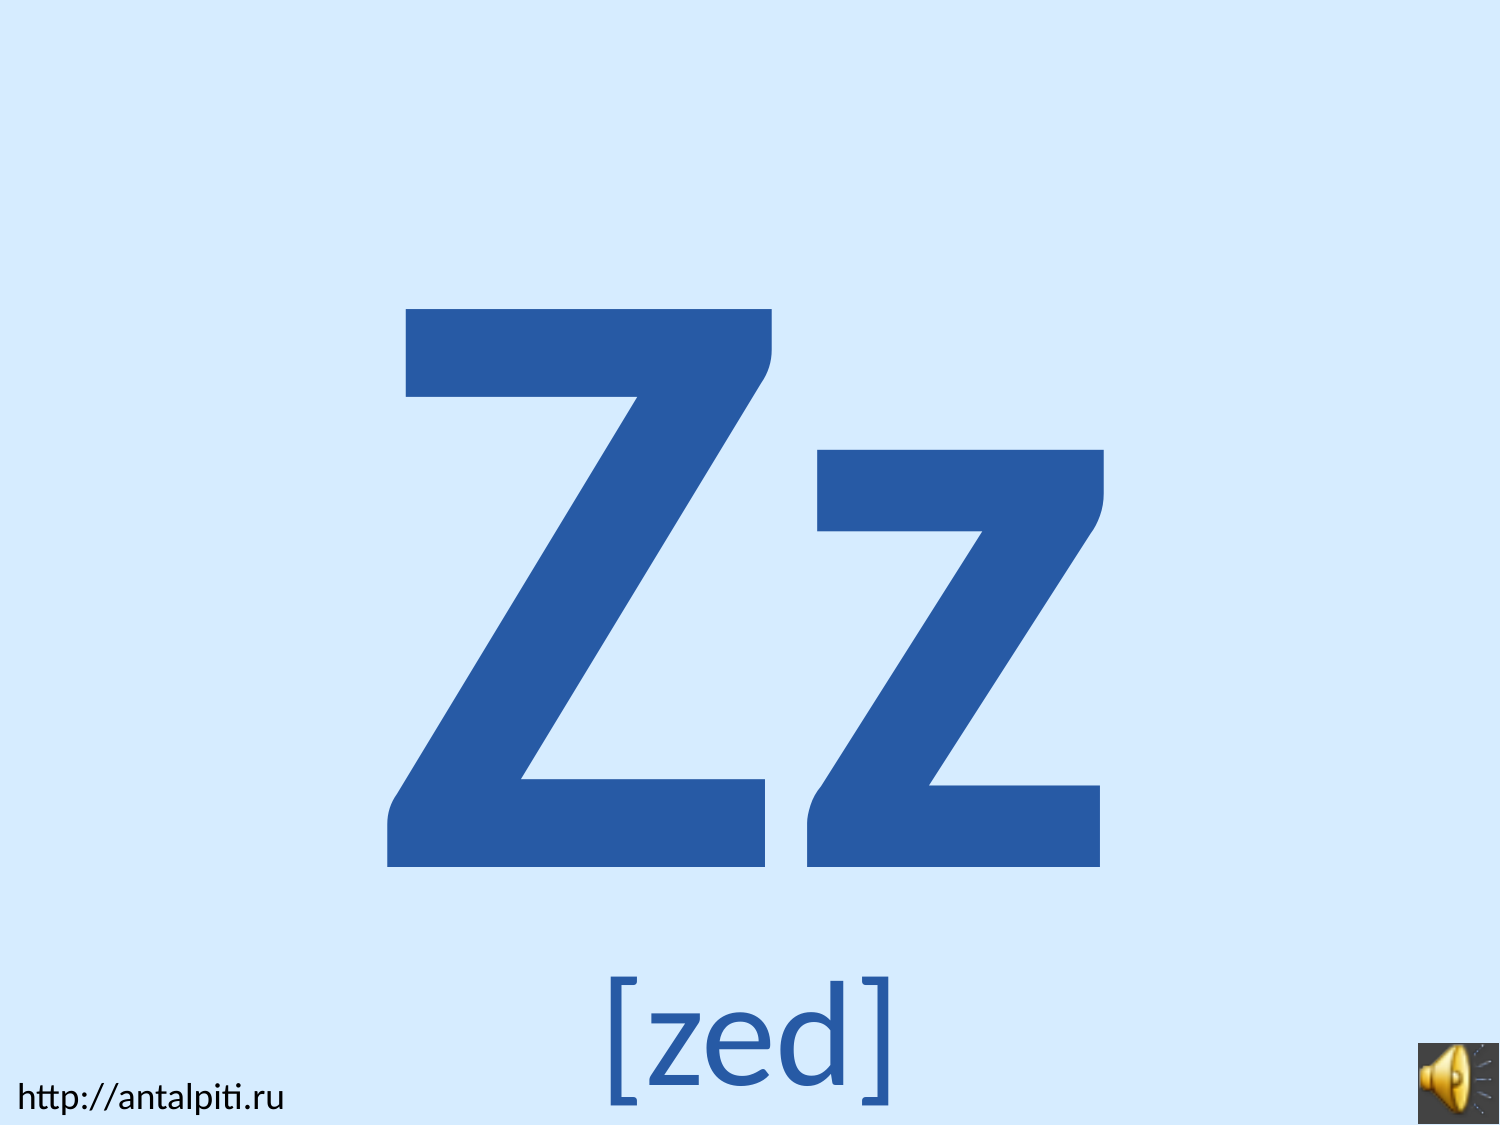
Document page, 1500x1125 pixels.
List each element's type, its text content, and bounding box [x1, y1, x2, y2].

picture [1416, 1041, 1500, 1125]
text_box [zed] [0, 928, 1500, 1123]
text_box Zz [0, 0, 1500, 928]
text_box http://antalpiti.ru [2, 1064, 301, 1125]
